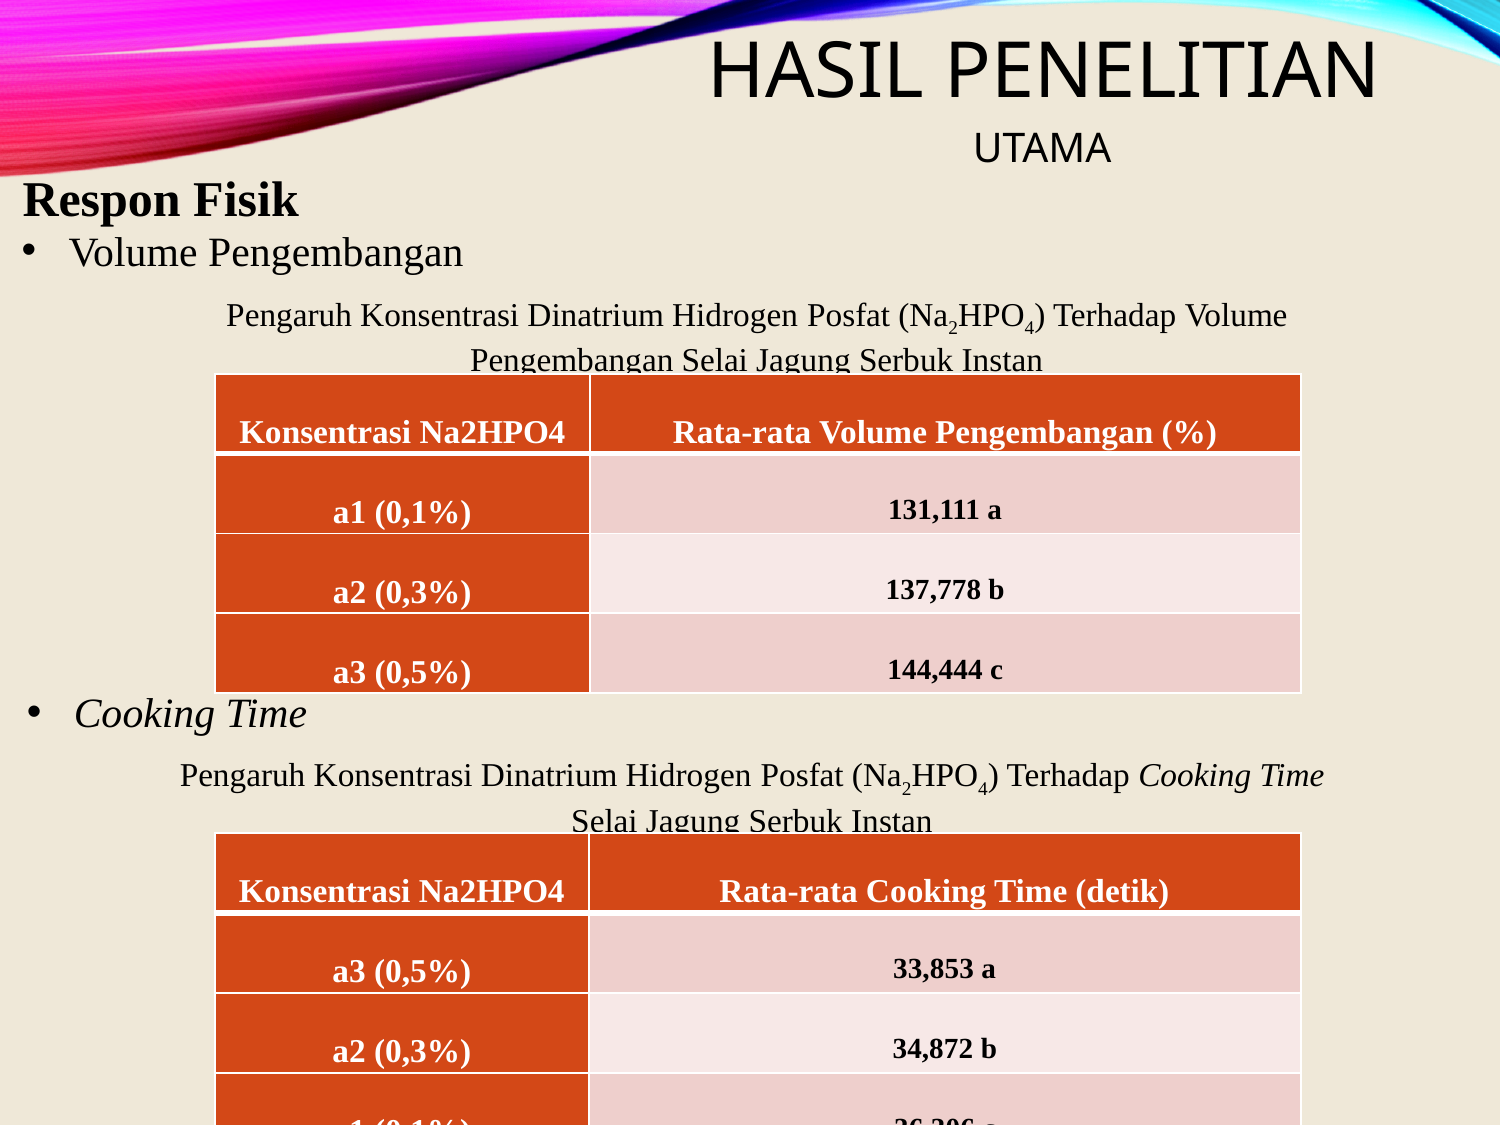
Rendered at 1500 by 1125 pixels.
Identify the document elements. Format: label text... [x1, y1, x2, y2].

text_box UTAMA [635, 119, 1449, 179]
table_cell a2 (0,3%) [216, 994, 588, 1072]
table_header Konsentrasi Na2HPO4 [216, 375, 589, 451]
table_cell a3 (0,5%) [216, 916, 588, 992]
text_box Pengaruh Konsentrasi Dinatrium Hidrogen Posfat (Na2HPO4) Terhadap Cooking Time Selai Jagung Serbuk Instan [152, 746, 1353, 847]
table_cell 131,111 a [591, 456, 1300, 533]
picture [0, 0, 1500, 178]
table_header Konsentrasi Na2HPO4 [216, 834, 588, 910]
table_cell a1 (0,1%) [216, 456, 589, 533]
table_cell 33,853 a [590, 916, 1300, 992]
table_cell 144,444 c [591, 614, 1300, 692]
text_box Cooking Time [2, 678, 332, 744]
title Hasil Penelitian [349, 22, 1396, 122]
table_header Rata-rata Cooking Time (detik) [590, 834, 1300, 910]
table_cell 137,778 b [591, 534, 1300, 612]
table_header Rata-rata Volume Pengembangan (%) [591, 375, 1300, 451]
text_box Pengaruh Konsentrasi Dinatrium Hidrogen Posfat (Na2HPO4) Terhadap Volume Pengembangan Selai Jagung Serbuk Instan [157, 285, 1357, 386]
text_box Volume Pengembangan [2, 216, 484, 282]
table_cell a3 (0,5%) [216, 614, 589, 692]
table_cell a1 (0,1%) [216, 1074, 588, 1125]
table_cell 34,872 b [590, 994, 1300, 1072]
text_box Respon Fisik [7, 159, 502, 234]
table_cell 36,306 c [590, 1074, 1300, 1125]
table_cell a2 (0,3%) [216, 534, 589, 612]
